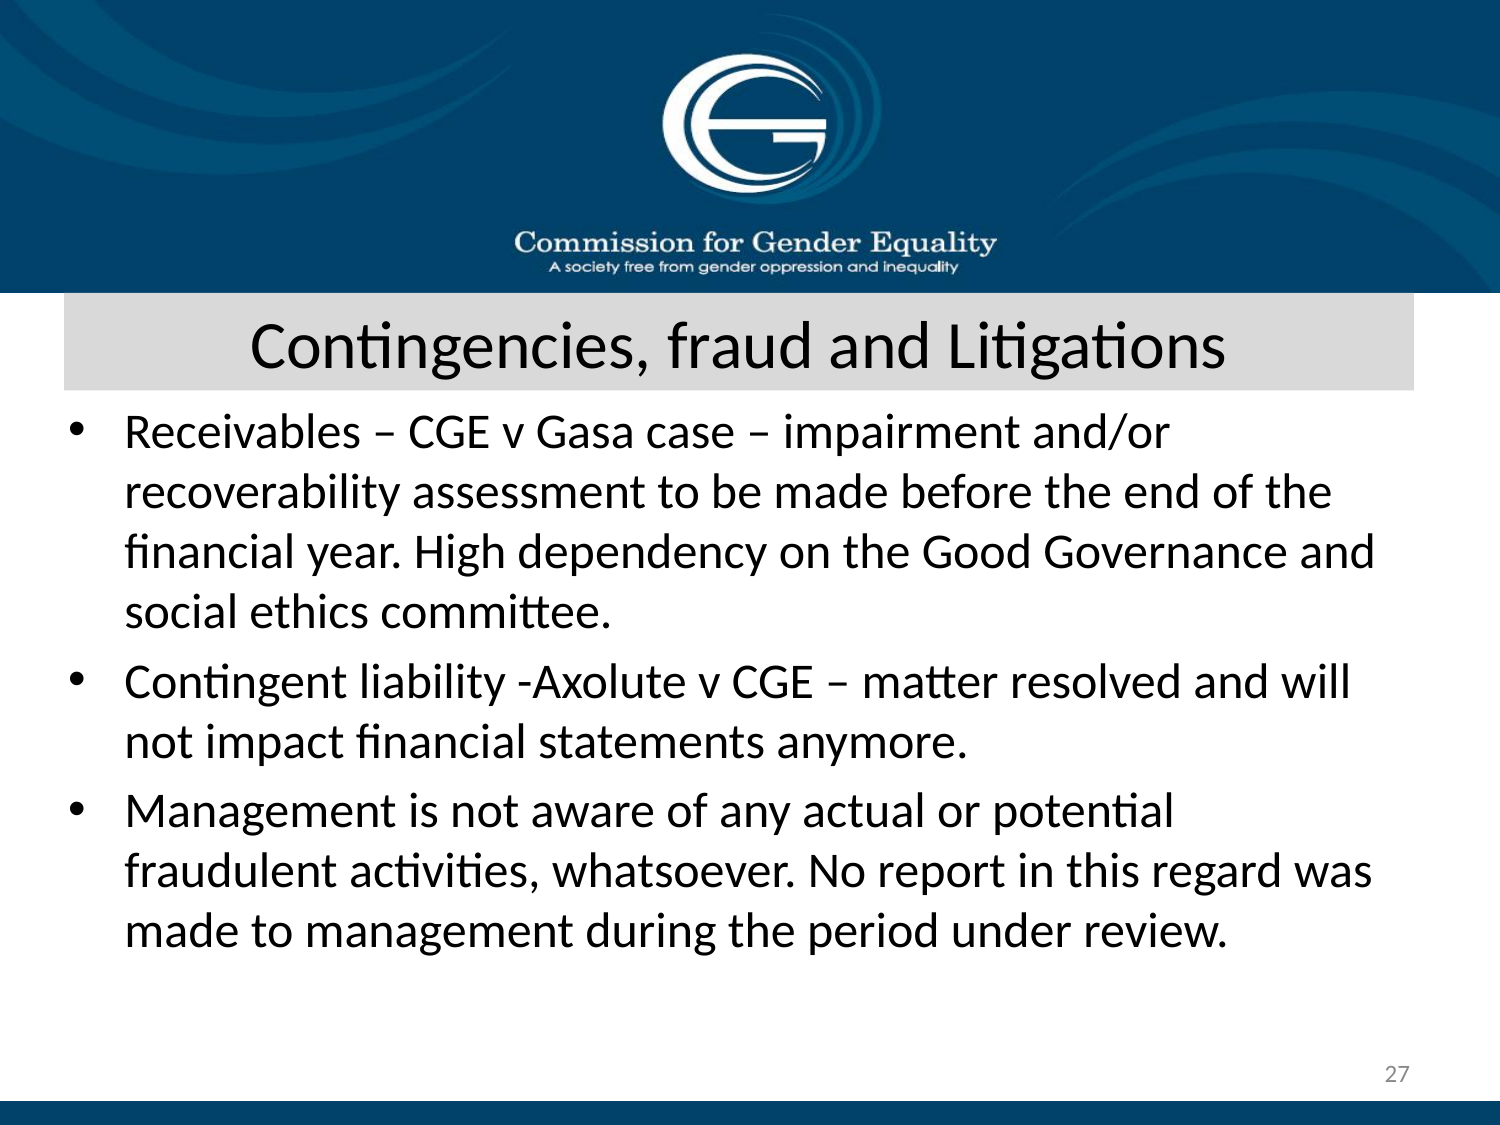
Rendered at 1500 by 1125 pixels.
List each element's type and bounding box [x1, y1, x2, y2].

text_box [0, 0, 1500, 1125]
